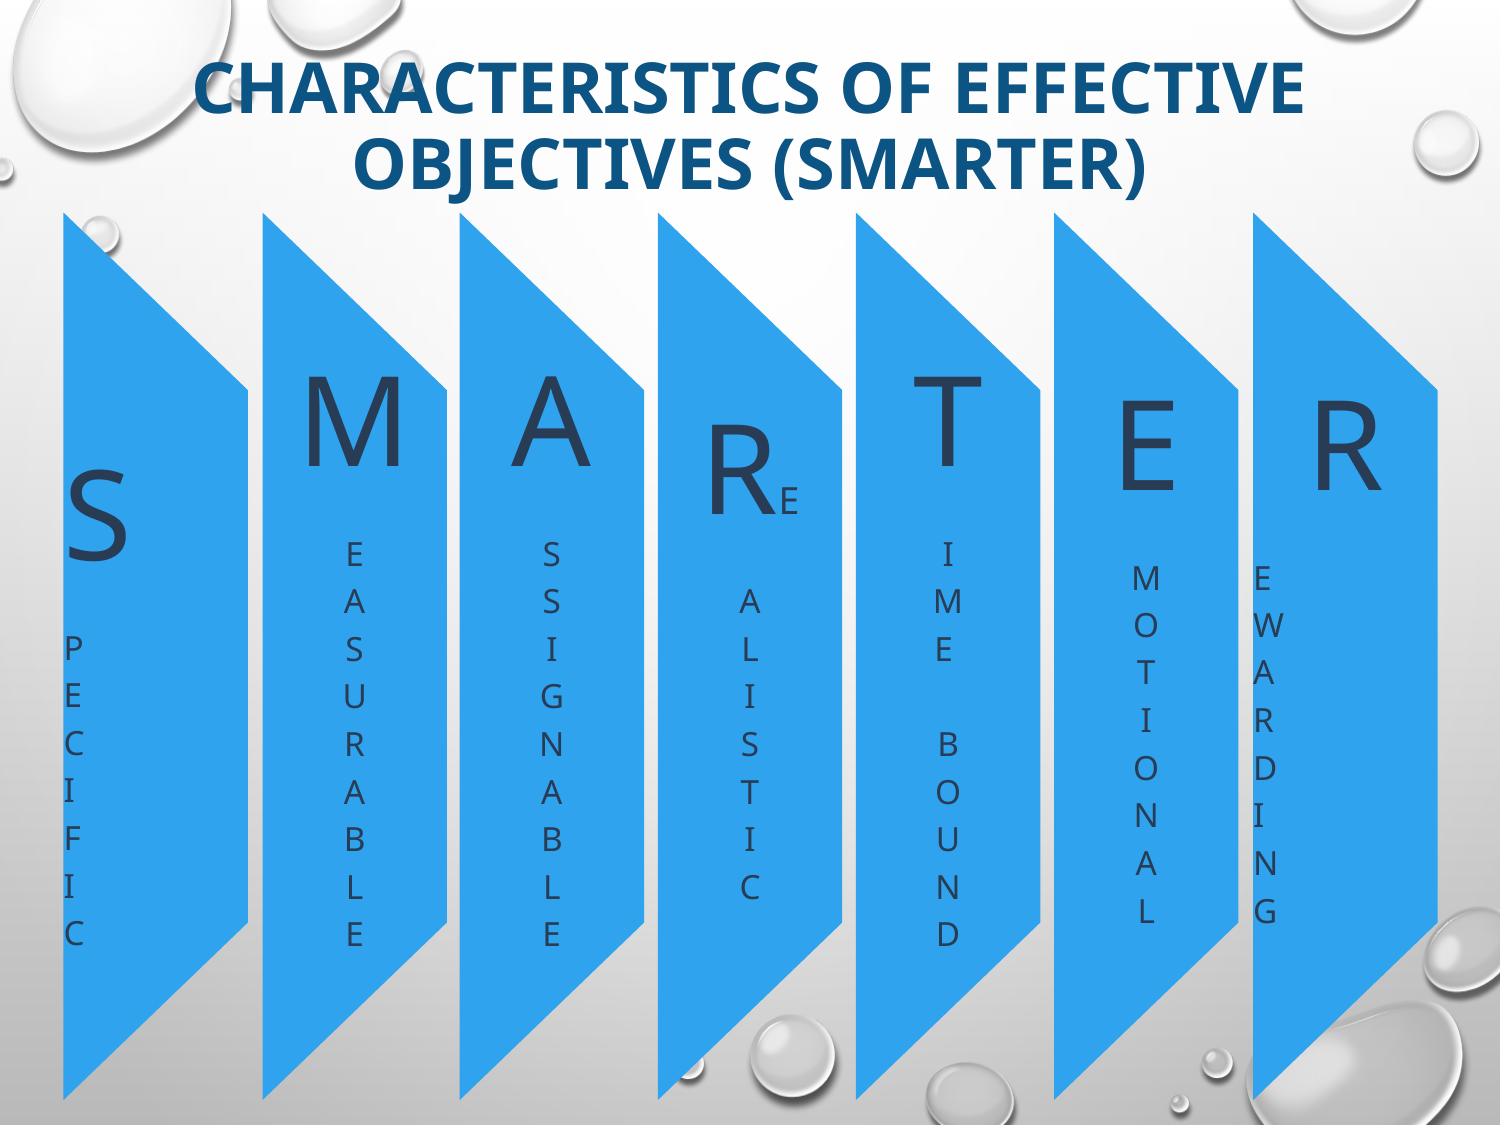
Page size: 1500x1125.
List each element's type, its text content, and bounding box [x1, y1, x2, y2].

title Characteristics of Effective Objectives (SMARTER) [75, 45, 1425, 210]
picture [0, 0, 1500, 1125]
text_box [62, 212, 1438, 1101]
